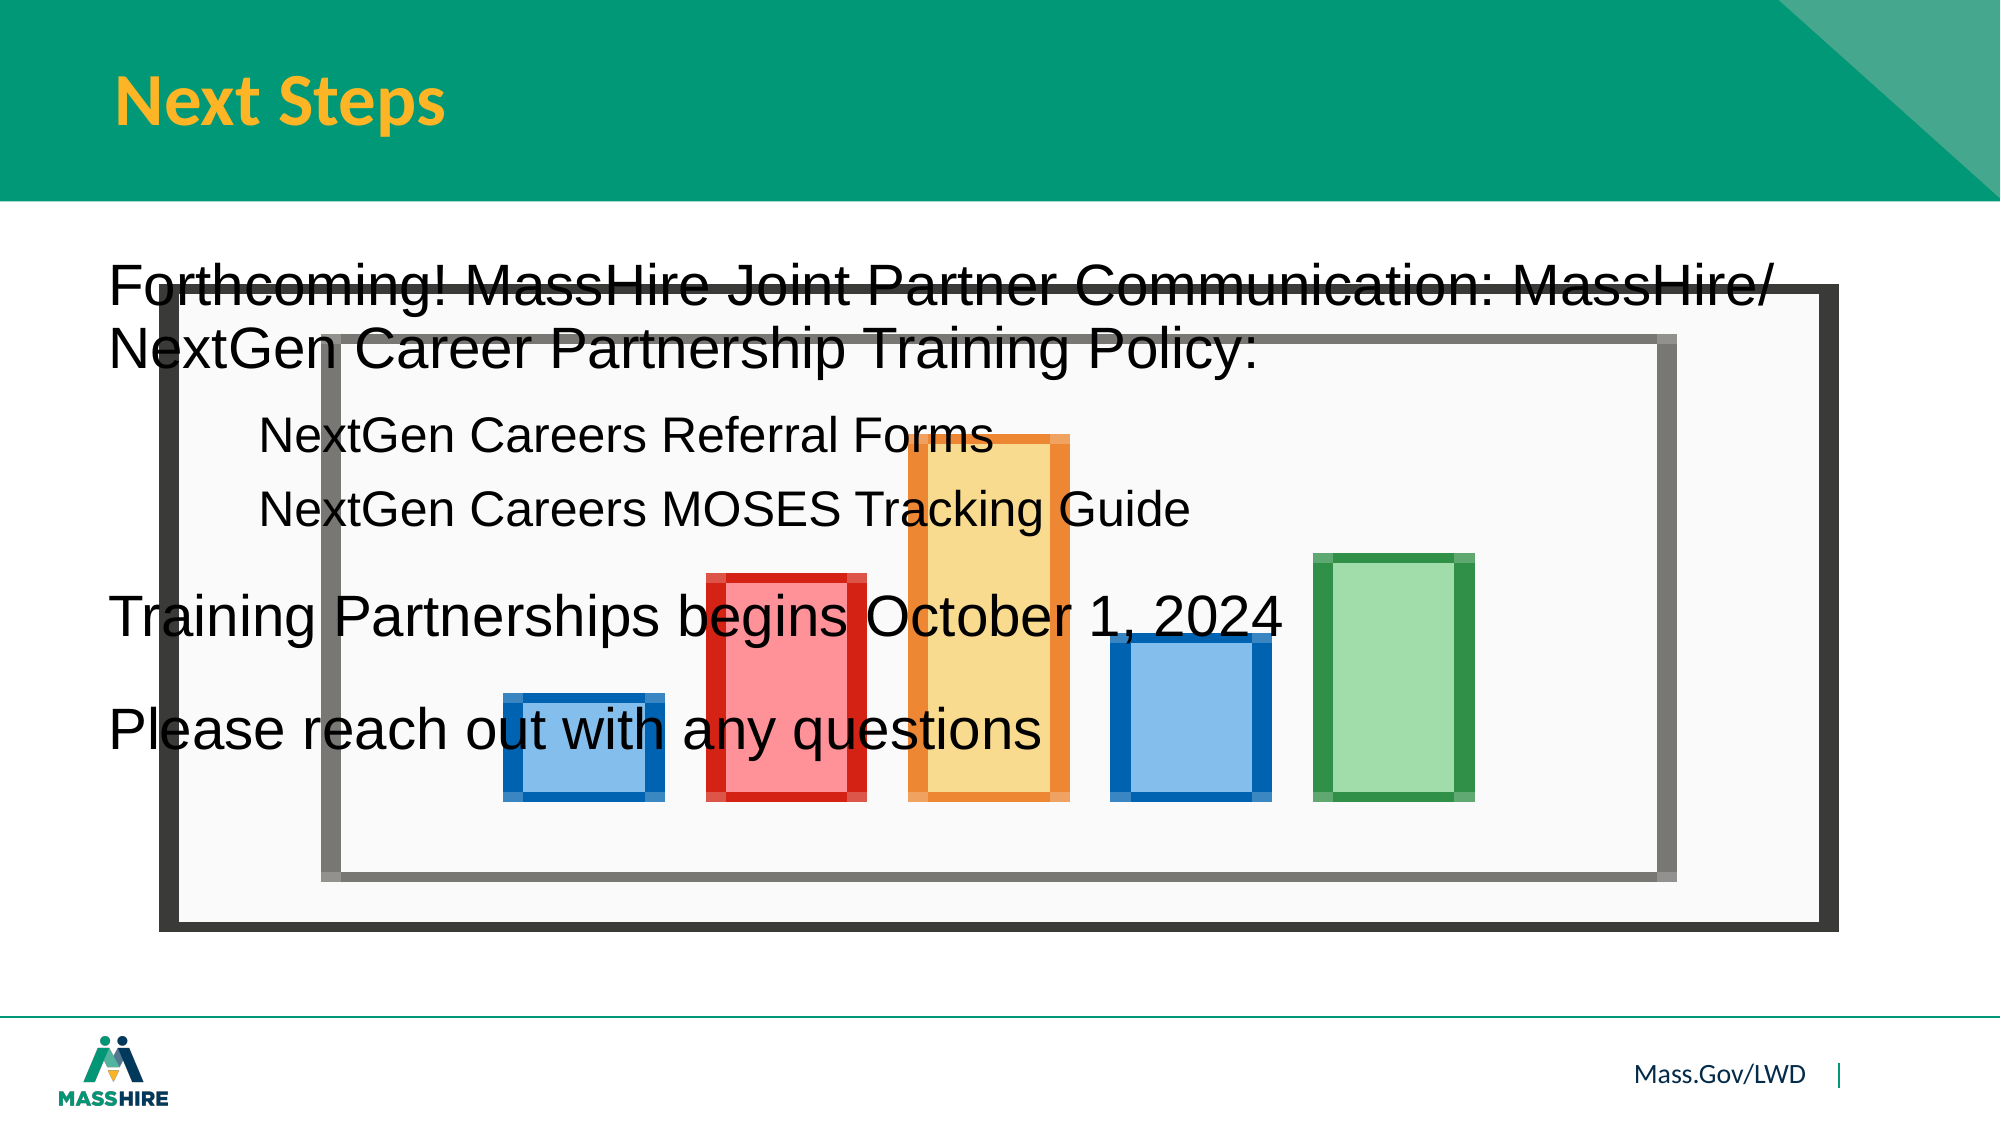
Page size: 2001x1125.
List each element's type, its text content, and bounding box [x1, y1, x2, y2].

picture [59, 1036, 168, 1106]
text_box Forthcoming! MassHire Joint Partner Communication: MassHire/ NextGen Career Partnership Training Policy: NextGen Careers Referral Forms NextGen Careers MOSES Tracking Guide Training Partnerships begins October 1, 2024 Please reach out with any questions [99, 255, 1900, 962]
title Next Steps [99, 22, 1660, 180]
